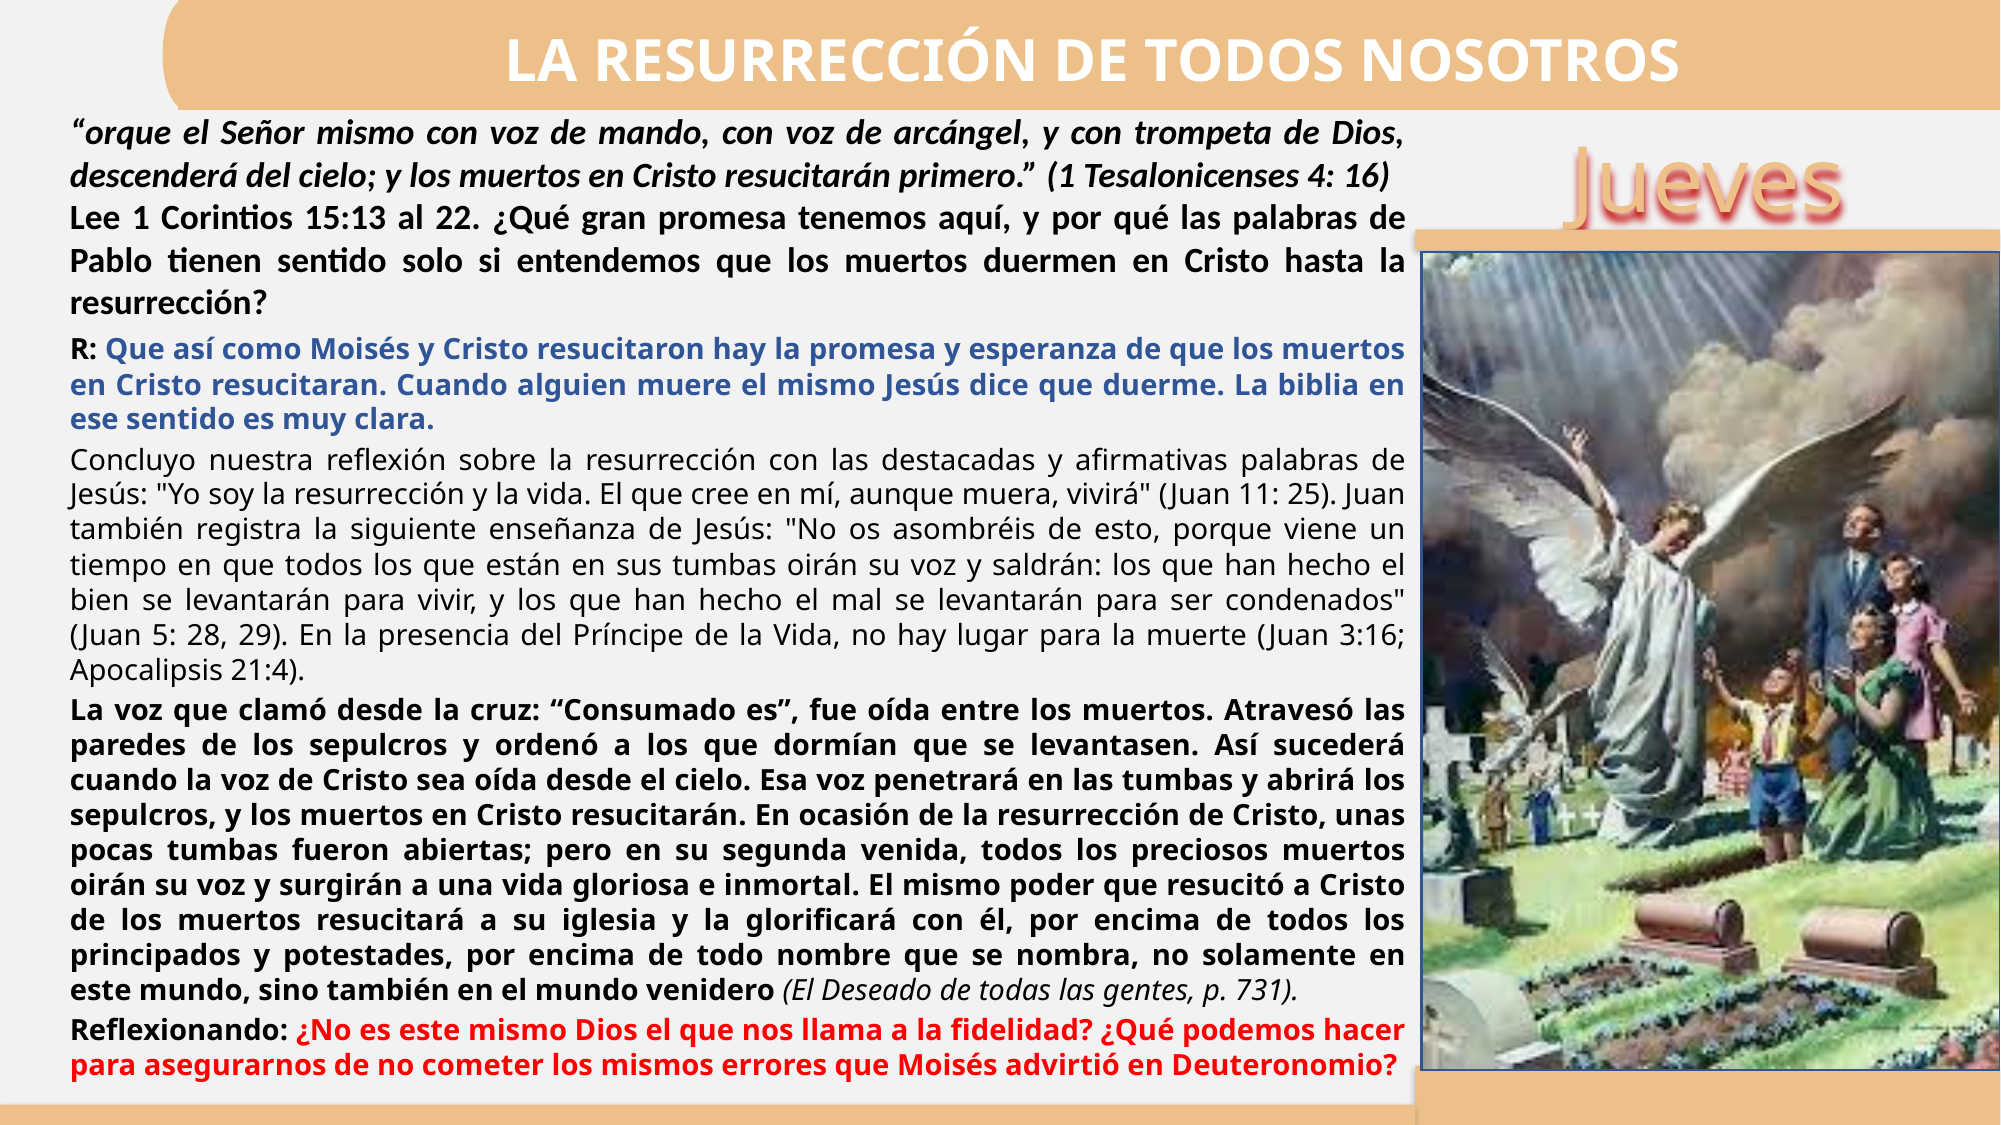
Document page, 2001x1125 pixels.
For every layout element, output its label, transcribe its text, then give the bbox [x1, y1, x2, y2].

text_box LA RESURRECCIÓN DE TODOS NOSOTROS [184, 16, 2000, 101]
text_box “orque el Señor mismo con voz de mando, con voz de arcángel, y con trompeta de Dios, descenderá del cielo; y los muertos en Cristo resucitarán primero.” (1 Tesalonicenses 4: 16) Lee 1 Corintios 15:13 al 22. ¿Qué gran promesa tenemos aquí, y por qué las palabras de Pablo tienen sentido solo si entendemos que los muertos duermen en Cristo hasta la resurrección? [55, 101, 1422, 323]
text_box R: Que así como Moisés y Cristo resucitaron hay la promesa y esperanza de que los muertos en Cristo resucitaran. Cuando alguien muere el mismo Jesús dice que duerme. La biblia en ese sentido es muy clara. Concluyo nuestra reflexión sobre la resurrección con las destacadas y afirmativas palabras de Jesús: "Yo soy la resurrección y la vida. El que cree en mí, aunque muera, vivirá" (Juan 11: 25). Juan también registra la siguiente enseñanza de Jesús: "No os asombréis de esto, porque viene un tiempo en que todos los que están en sus tumbas oirán su voz y saldrán: los que han hecho el bien se levantarán para vivir, y los que han hecho el mal se levantarán para ser condenados" (Juan 5: 28, 29). En la presencia del Príncipe de la Vida, no hay lugar para la muerte (Juan 3:16; Apocalipsis 21:4). La voz que clamó desde la cruz: “Consumado es”, fue oída entre los muertos. Atravesó las paredes de los sepulcros y ordenó a los que dormían que se levantasen. Así sucederá cuando la voz de Cristo sea oída desde el cielo. Esa voz penetrará en las tumbas y abrirá los sepulcros, y los muertos en Cristo resucitarán. En ocasión de la resurrección de Cristo, unas pocas tumbas fueron abiertas; pero en su segunda venida, todos los preciosos muertos oirán su voz y surgirán a una vida gloriosa e inmortal. El mismo poder que resucitó a Cristo de los muertos resucitará a su iglesia y la glorificará con él, por encima de todos los principados y potestades, por encima de todo nombre que se nombra, no solamente en este mundo, sino también en el mundo venidero (El Deseado de todas las gentes, p. 731). Reflexionando: ¿No es este mismo Dios el que nos llama a la fidelidad? ¿Qué podemos hacer para asegurarnos de no cometer los mismos errores que Moisés advirtió en Deuteronomio? [55, 323, 1422, 1106]
text_box [1420, 251, 2000, 1071]
